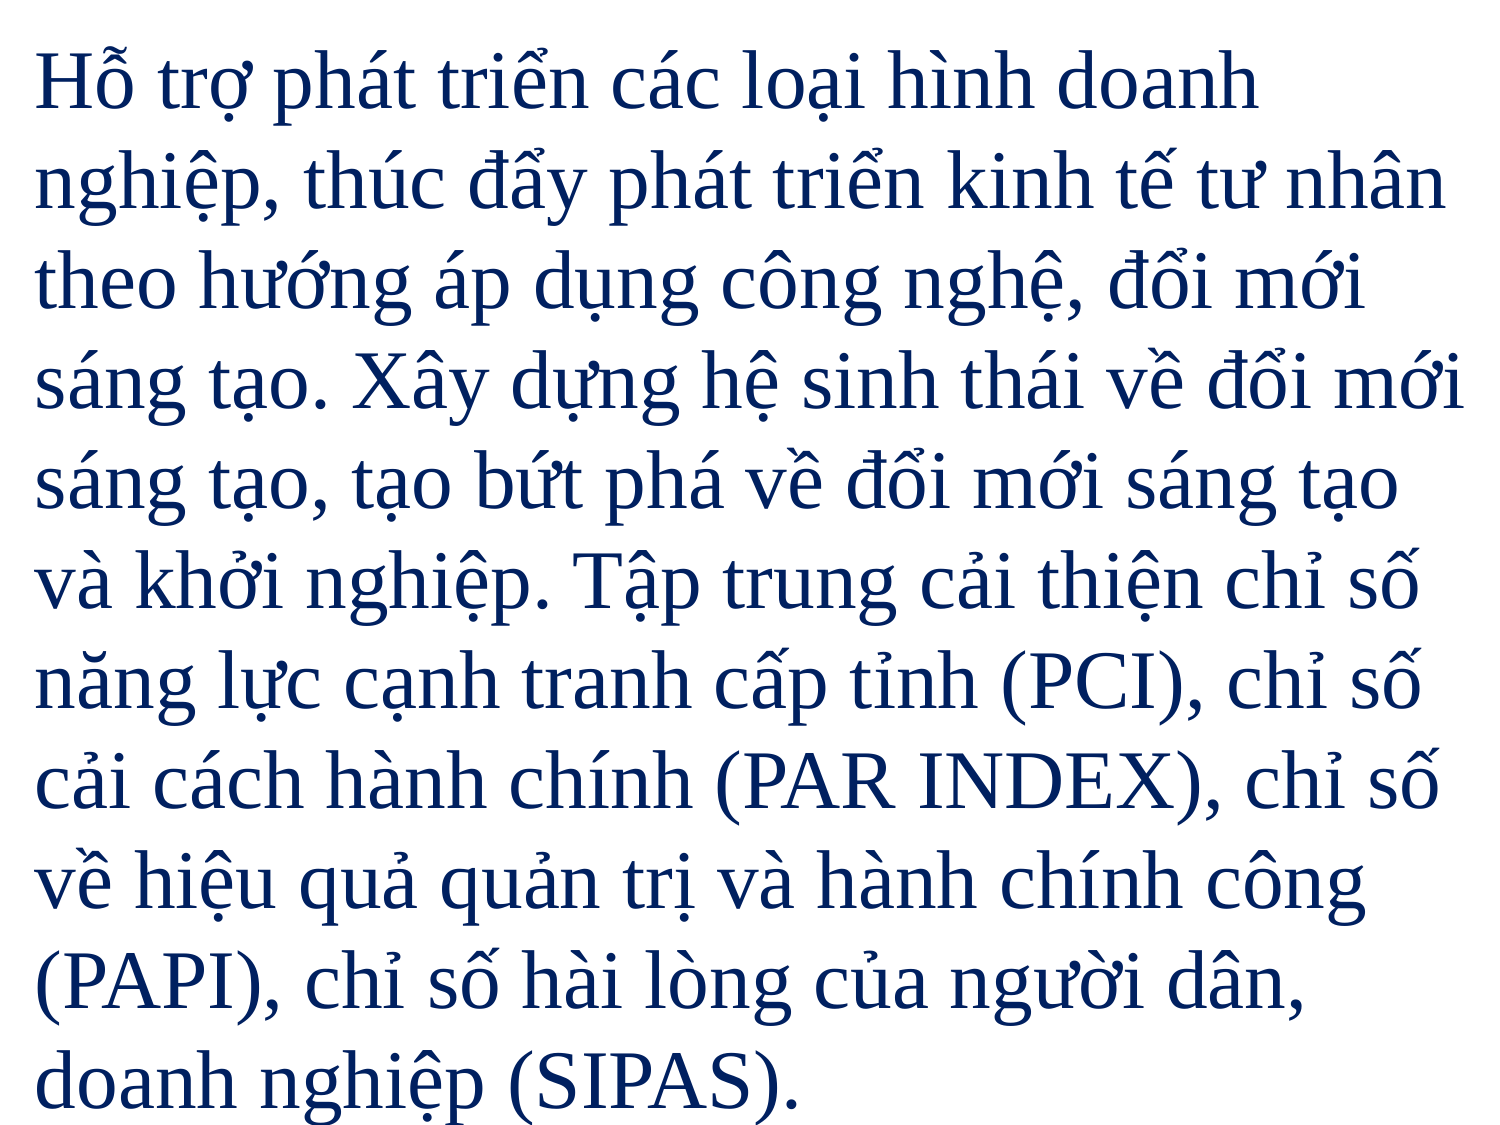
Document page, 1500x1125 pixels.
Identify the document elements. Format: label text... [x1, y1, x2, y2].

text_box Hỗ trợ phát triển các loại hình doanh nghiệp, thúc đẩy phát triển kinh tế tư nhân theo hướng áp dụng công nghệ, đổi mới sáng tạo. Xây dựng hệ sinh thái về đổi mới sáng tạo, tạo bứt phá về đổi mới sáng tạo và khởi nghiệp. Tập trung cải thiện chỉ số năng lực cạnh tranh cấp tỉnh (PCI), chỉ số cải cách hành chính (PAR INDEX), chỉ số về hiệu quả quản trị và hành chính công (PAPI), chỉ số hài lòng của người dân, doanh nghiệp (SIPAS). [20, 17, 1500, 1125]
